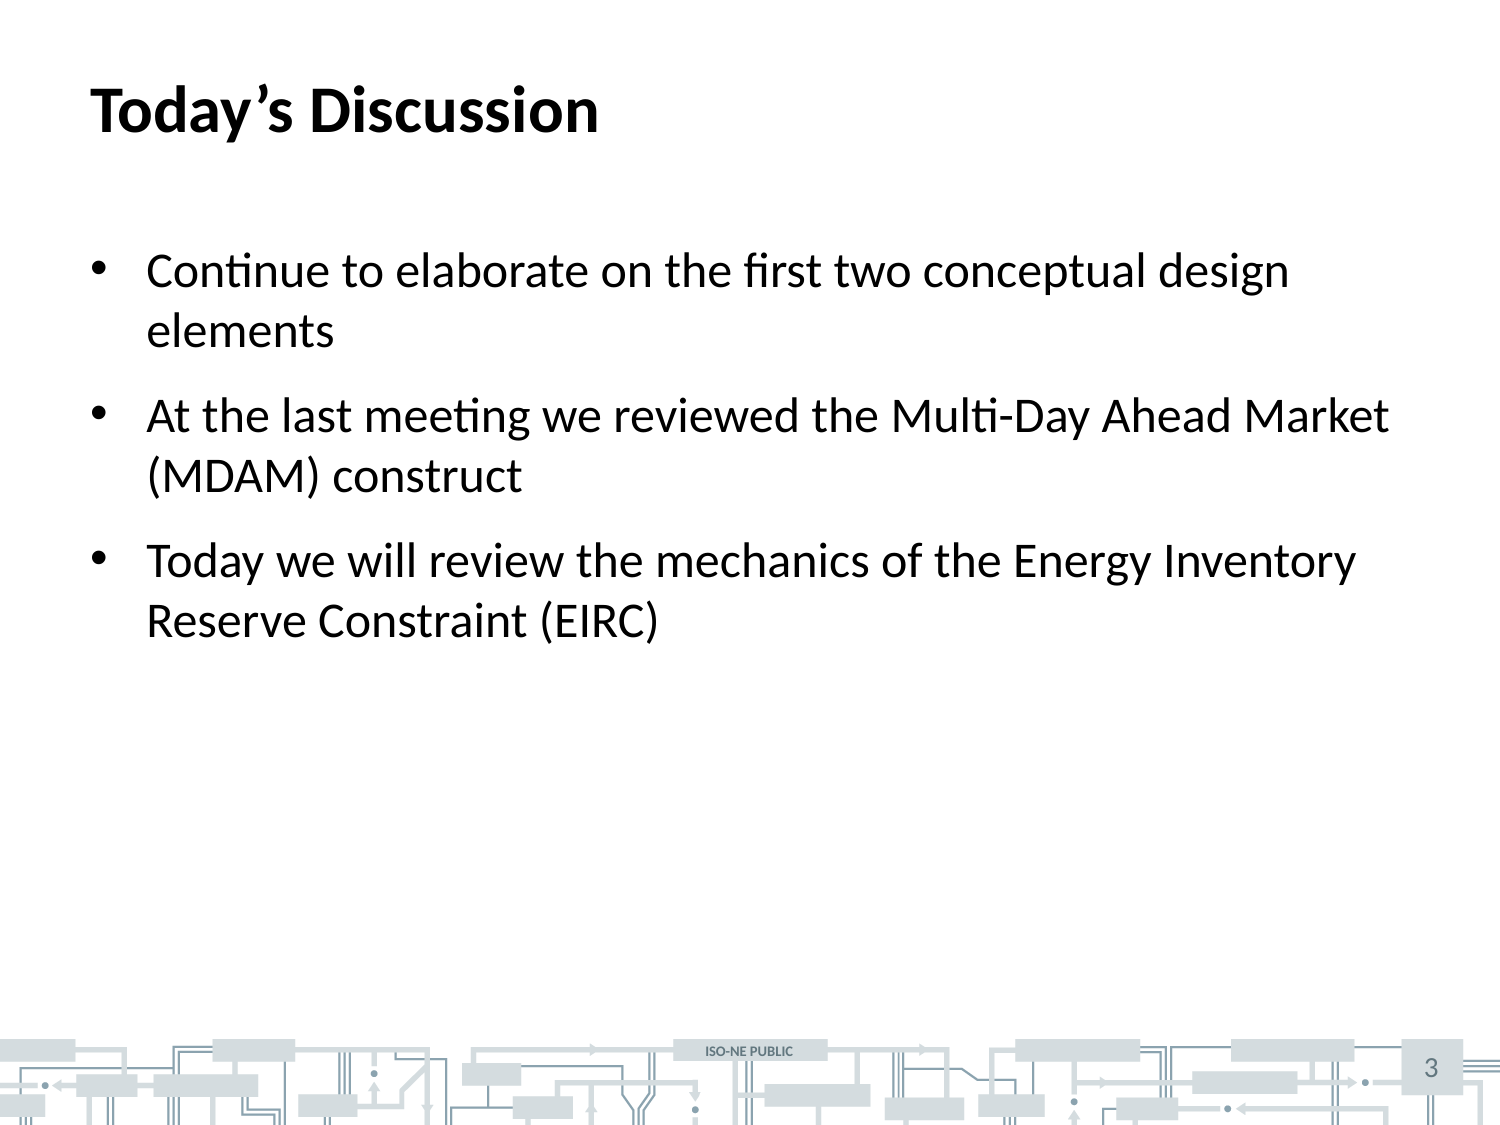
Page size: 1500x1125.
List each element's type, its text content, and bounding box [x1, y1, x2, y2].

slide_number 3 [1400, 1044, 1463, 1088]
list Continue to elaborate on the first two conceptual design elements At the last meeting we reviewed the Multi-Day Ahead Market (MDAM) construct Today we will review the mechanics of the Energy Inventory Reserve Constraint (EIRC) [75, 229, 1425, 1020]
title Today’s Discussion [75, 12, 1425, 200]
picture [0, 1031, 1500, 1125]
